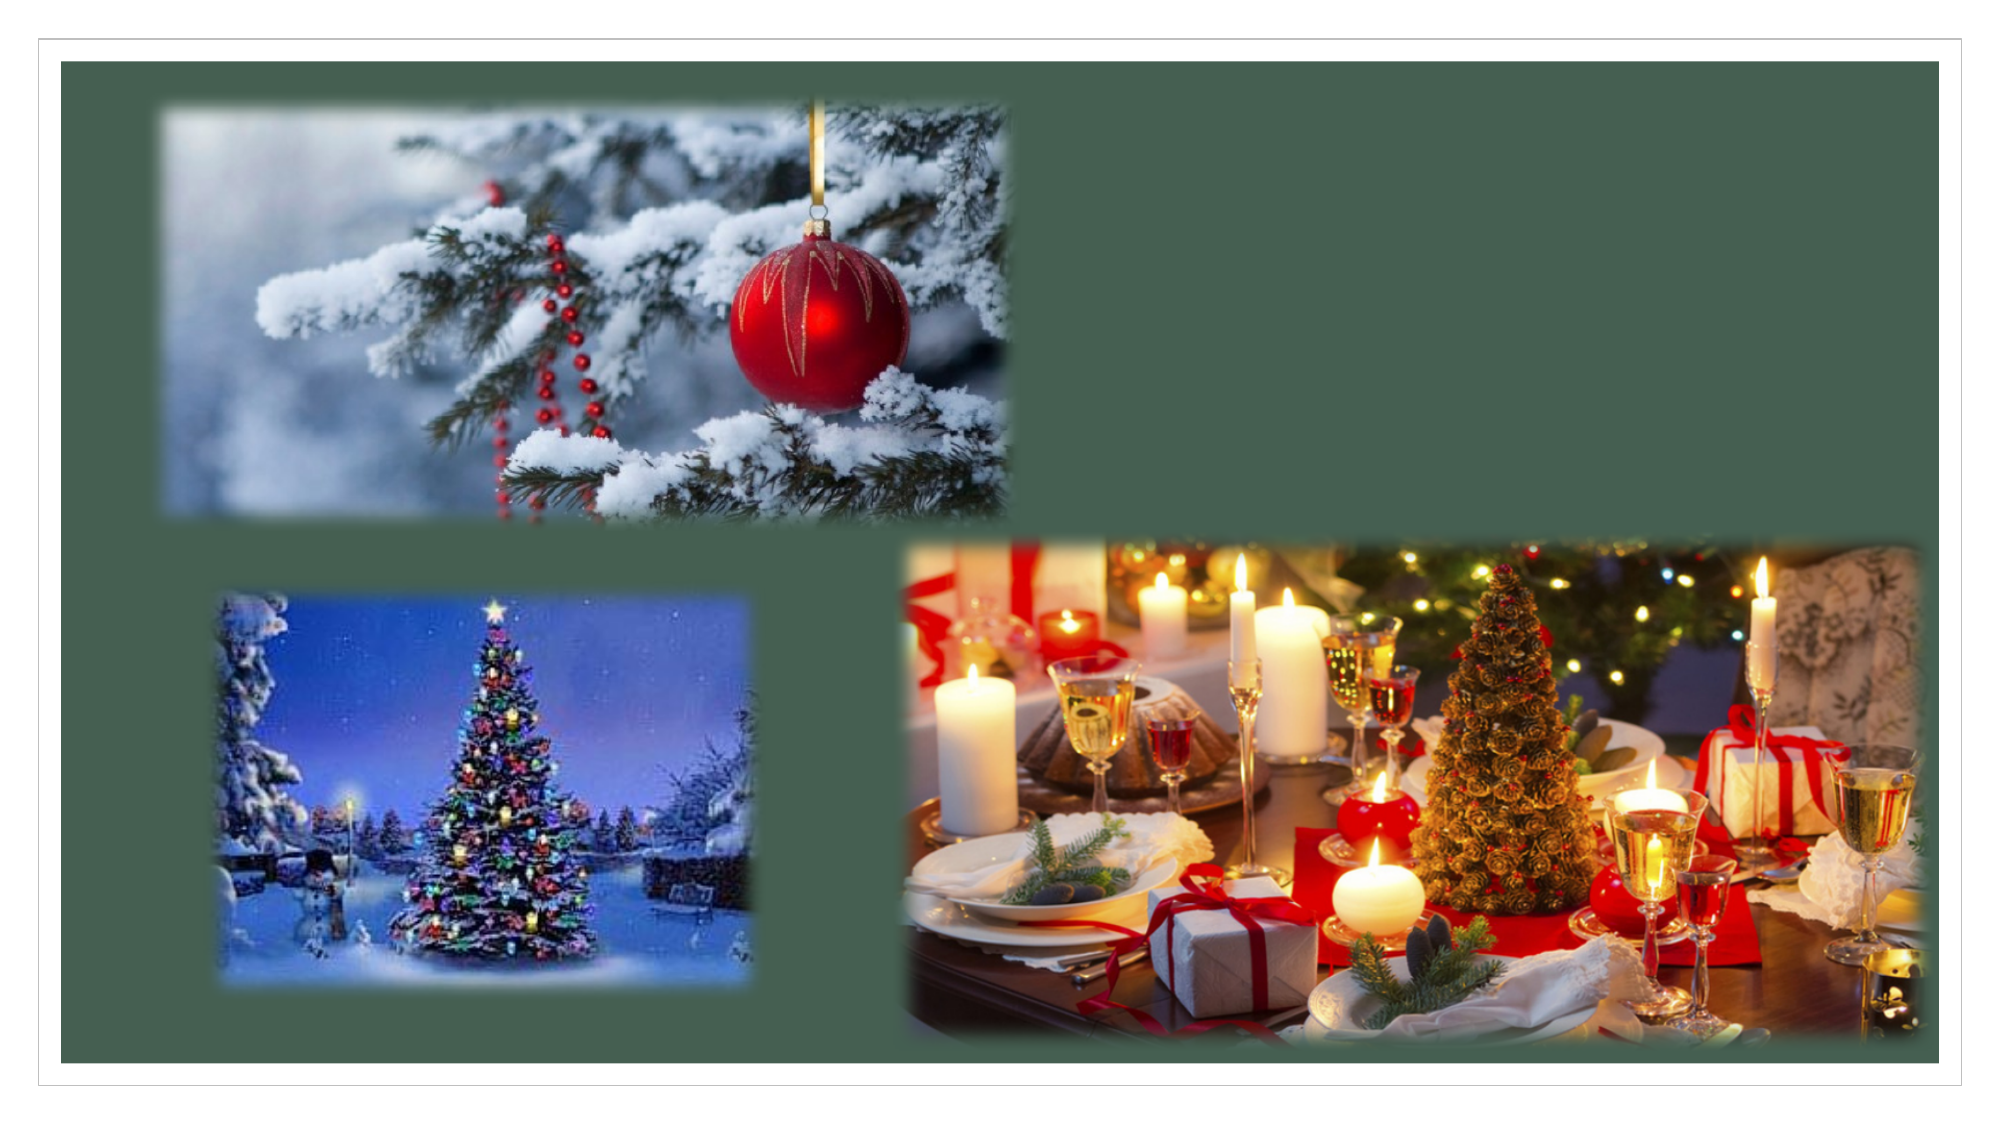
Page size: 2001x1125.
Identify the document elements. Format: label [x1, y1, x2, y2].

list [893, 530, 1934, 1051]
picture [145, 92, 1021, 531]
picture [202, 579, 767, 1002]
